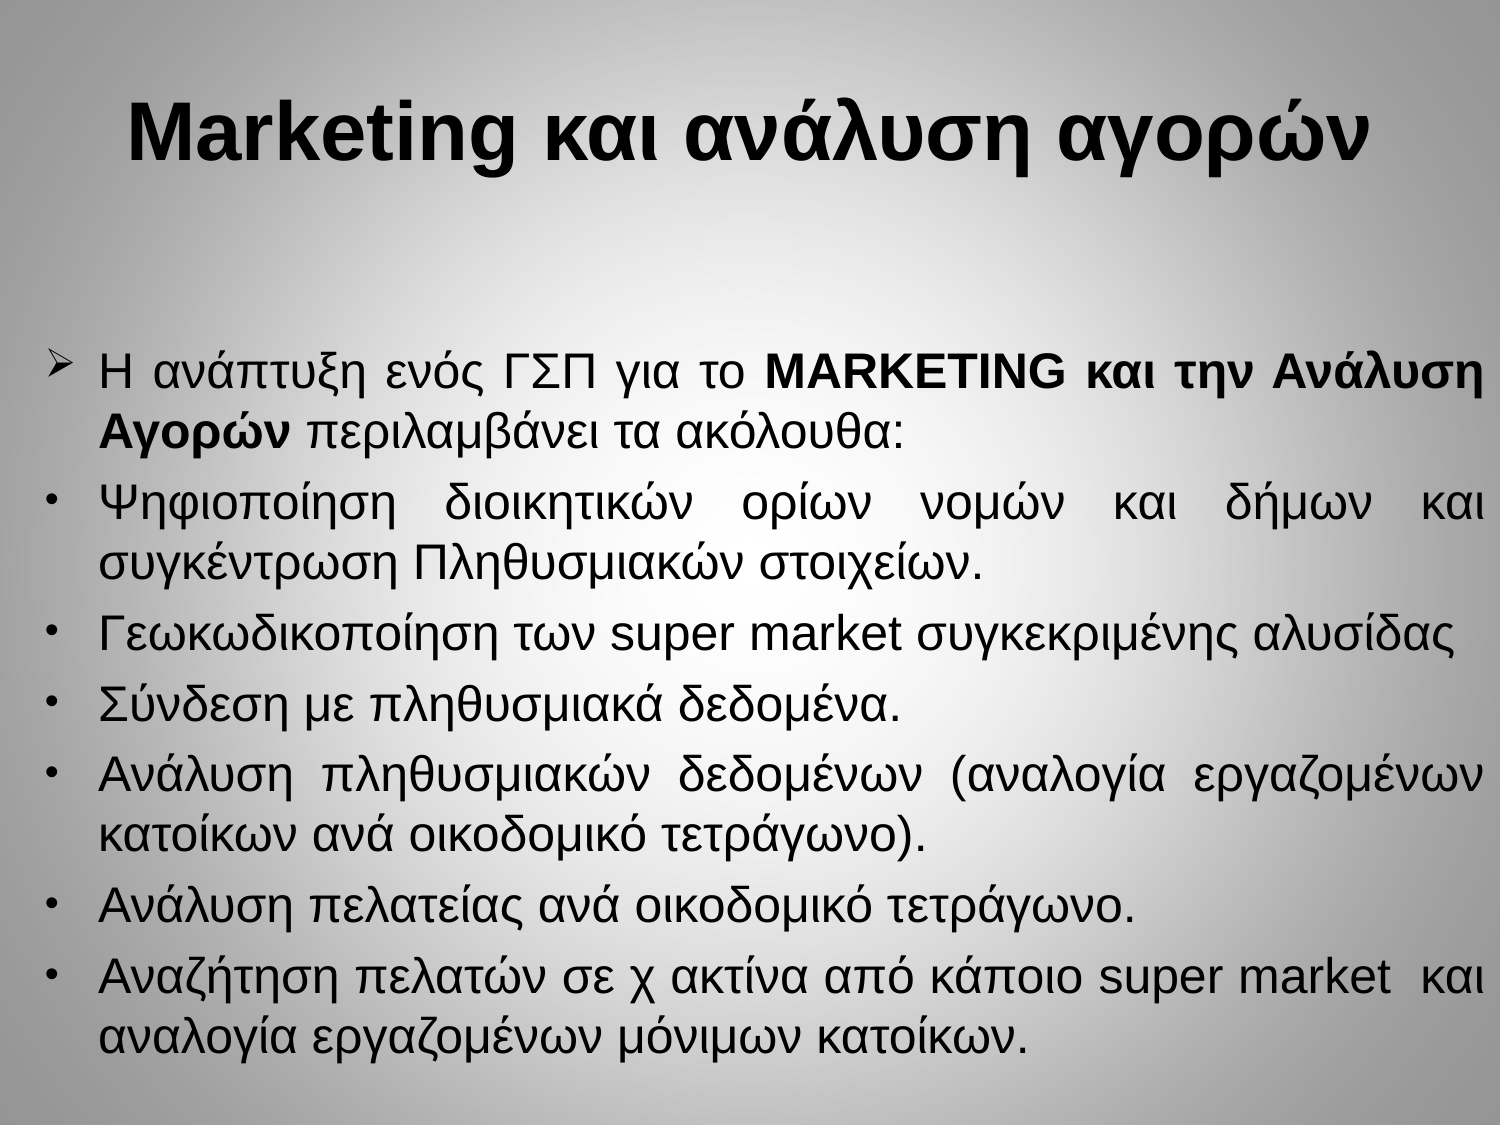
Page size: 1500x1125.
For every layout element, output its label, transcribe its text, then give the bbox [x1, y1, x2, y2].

picture [0, 0, 1500, 1125]
text_box Marketing και ανάλυση αγορών [32, 78, 1468, 176]
list Η ανάπτυξη ενός ΓΣΠ για το MARKETING και την Ανάλυση Αγορών περιλαμβάνει τα ακόλουθα: Ψηφιοποίηση διοικητικών ορίων νομών και δήμων και συγκέντρωση Πληθυσμιακών στοιχείων. Γεωκωδικοποίηση των super market συγκεκριμένης αλυσίδας Σύνδεση με πληθυσμιακά δεδομένα. Ανάλυση πληθυσμιακών δεδομένων (αναλογία εργαζομένων κατοίκων ανά οικοδομικό τετράγωνο). Ανάλυση πελατείας ανά οικοδομικό τετράγωνο. Αναζήτηση πελατών σε χ ακτίνα από κάποιο super market και αναλογία εργαζομένων μόνιμων κατοίκων. [29, 267, 1500, 1106]
